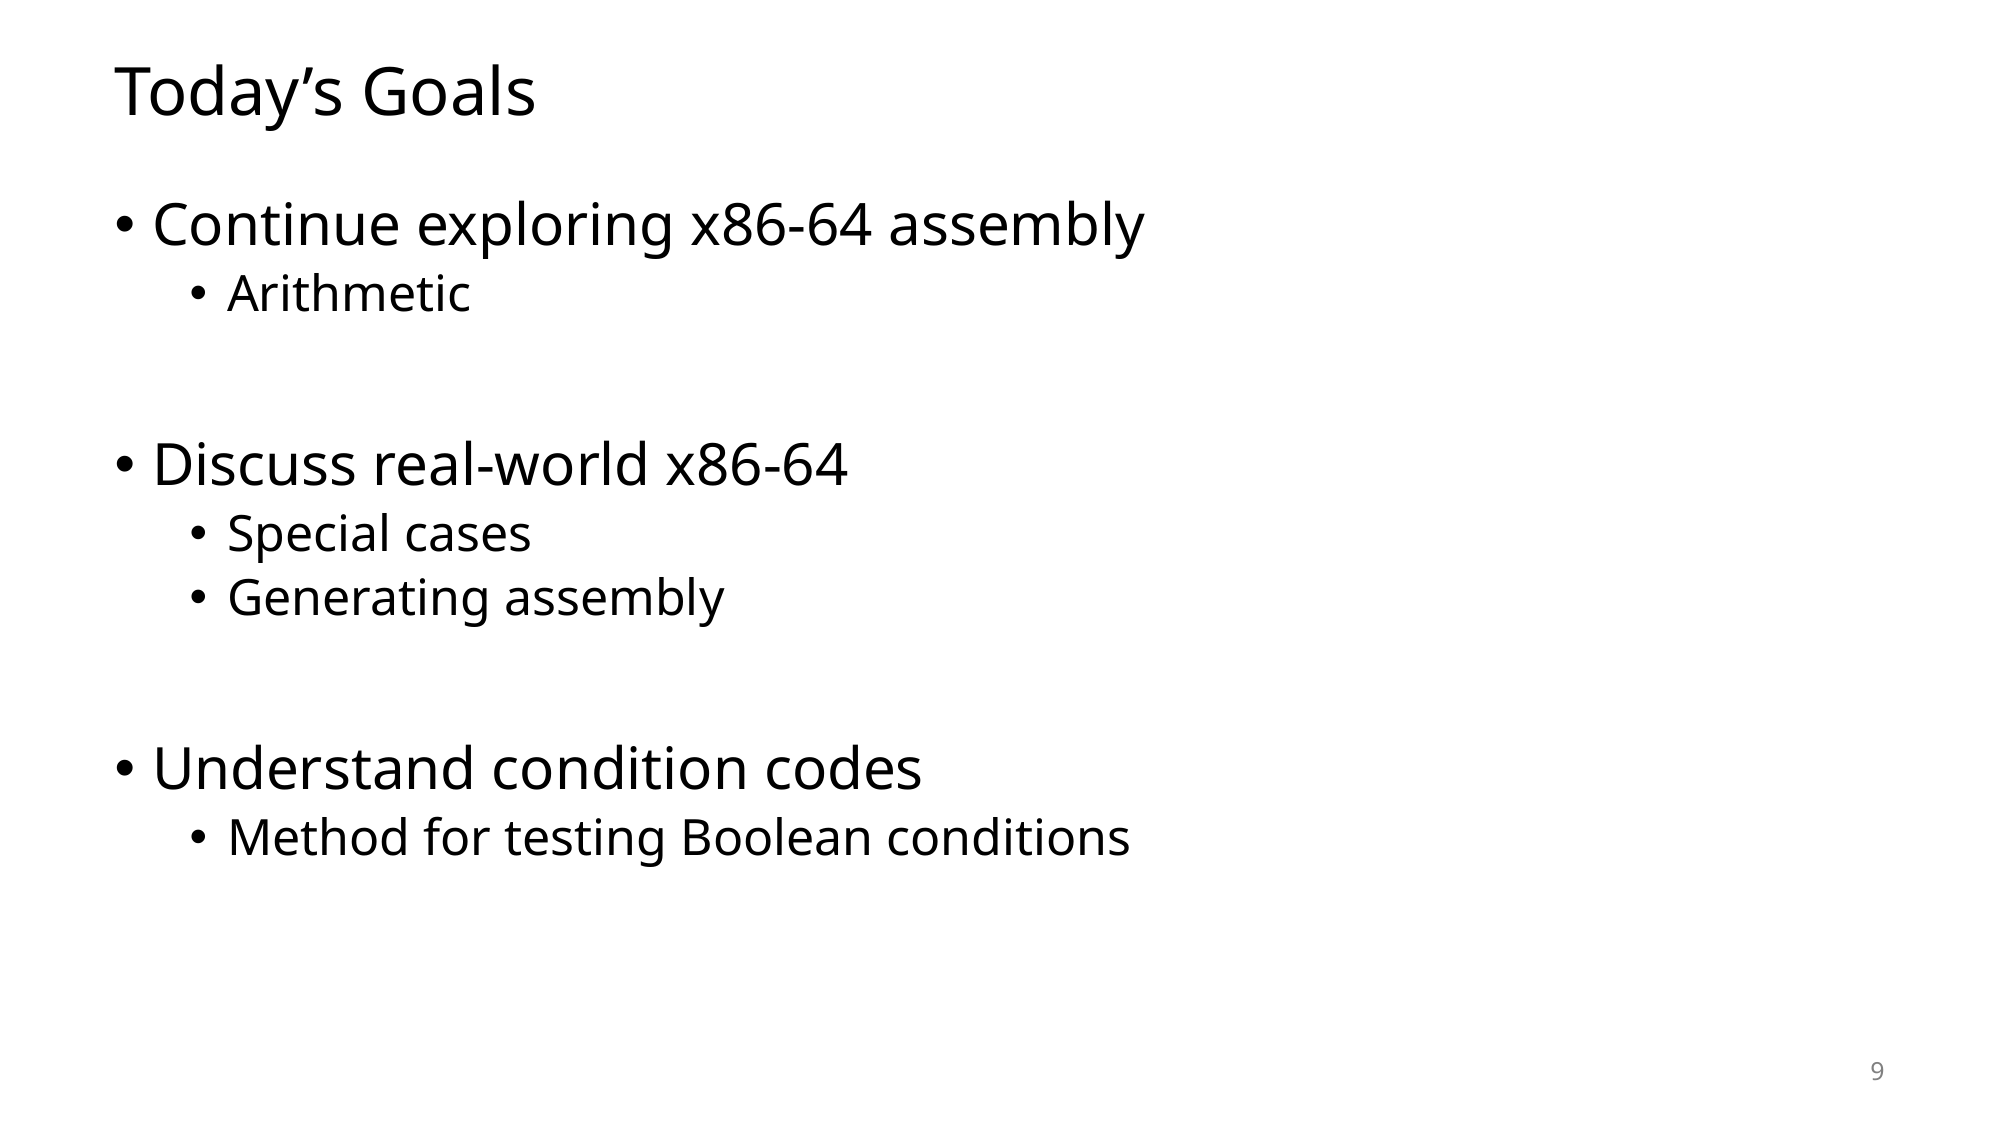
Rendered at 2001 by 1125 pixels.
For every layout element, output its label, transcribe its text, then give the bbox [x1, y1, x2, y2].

list Continue exploring x86-64 assembly Arithmetic Discuss real-world x86-64 Special cases Generating assembly Understand condition codes Method for testing Boolean conditions [99, 187, 1900, 1013]
slide_number 9 [1749, 1042, 1900, 1103]
title Today’s Goals [99, 37, 1900, 150]
